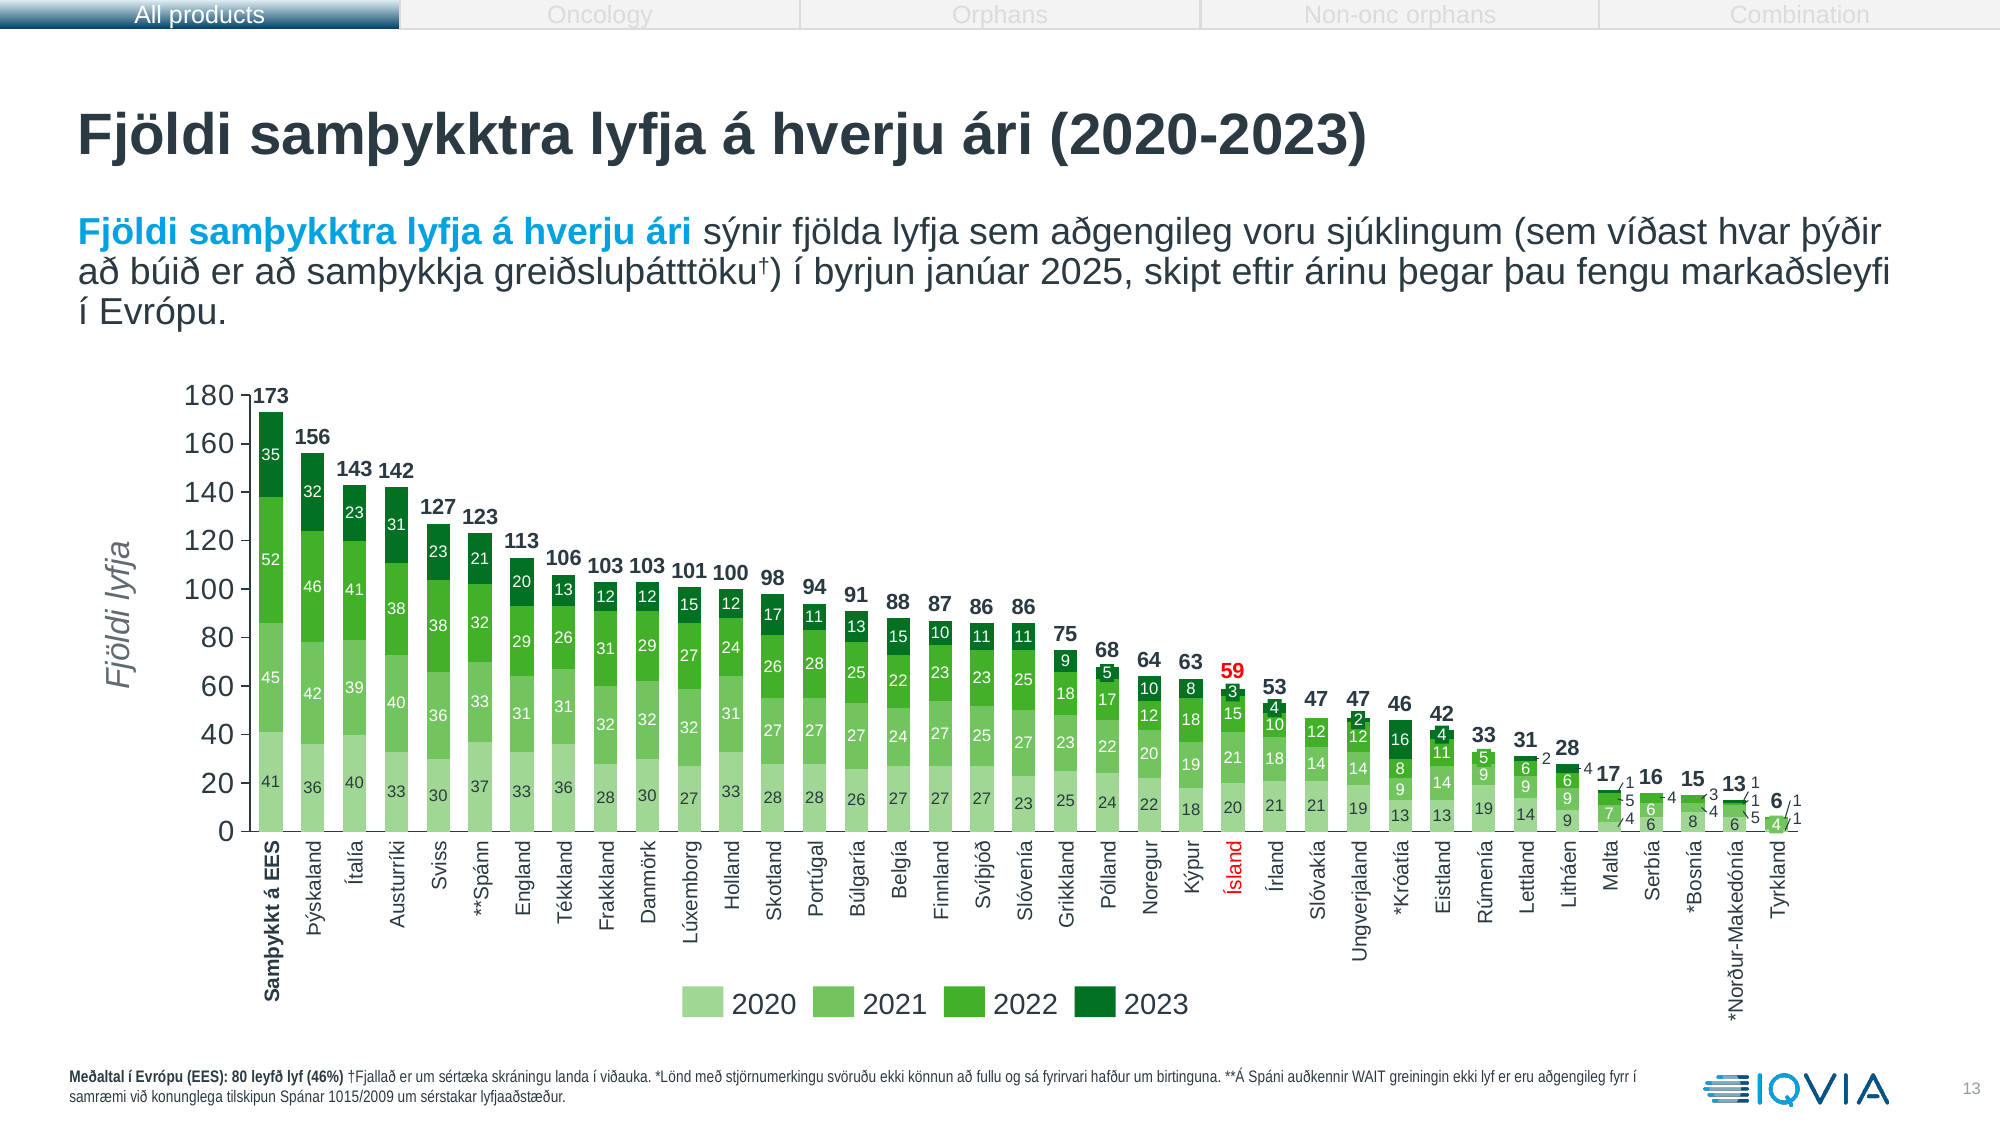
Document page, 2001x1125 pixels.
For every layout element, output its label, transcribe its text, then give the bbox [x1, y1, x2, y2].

text_box Kýpur [1177, 866, 1204, 907]
text_box Lettland [1512, 866, 1539, 897]
text_box Austurríki [383, 866, 410, 906]
text_box 2022 [992, 985, 1059, 1022]
text_box Pólland [1094, 866, 1121, 906]
text_box [681, 985, 724, 1018]
text_box Slóvakía [1303, 866, 1330, 920]
text_box Ungverjaland [1345, 866, 1372, 920]
text_box Svíþjóð [968, 866, 995, 916]
text_box Holland [717, 866, 744, 953]
text_box Malta [1596, 866, 1623, 892]
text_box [1617, 782, 1624, 792]
picture [1702, 1072, 1890, 1108]
text_box Finnland [927, 866, 954, 910]
text_box Litháen [1554, 866, 1581, 925]
text_box *Norður-Makedónía [1721, 866, 1748, 1008]
text_box Lúxemborg [676, 866, 702, 945]
text_box 2021 [861, 985, 928, 1022]
text_box Frakkland [592, 866, 619, 906]
text_box Samþykkt á EES [257, 866, 284, 974]
text_box [943, 985, 986, 1018]
text_box Rúmenía [1470, 866, 1497, 925]
text_box Noregur [1136, 866, 1163, 912]
text_box Fjöldi samþykktra lyfja á hverju ári sýnir fjölda lyfja sem aðgengileg voru sjúklingum (sem víðast hvar þýðir að búið er að samþykkja greiðsluþátttöku†) í byrjun janúar 2025, skipt eftir árinu þegar þau fengu markaðsleyfi í Evrópu. [63, 204, 1924, 353]
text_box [1617, 818, 1624, 827]
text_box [1743, 811, 1749, 819]
footer Meðaltal í Evrópu (EES): 80 leyfð lyf (46%) †Fjallað er um sértæka skráningu landa í viðauka. *Lönd með stjörnumerkingu svöruðu ekki könnun að fullu og sá fyrirvari hafður um birtinguna. **Á Spáni auðkennir WAIT greiningin ekki lyf er eru aðgengileg fyrr í samræmi við konunglega tilskipun Spánar 1015/2009 um sérstakar lyfjaaðstæður. [54, 1032, 1668, 1114]
text_box Ítalía [341, 866, 368, 880]
text_box 2023 [1123, 985, 1189, 1022]
text_box Grikkland [1052, 866, 1079, 910]
text_box Serbía [1638, 866, 1664, 901]
text_box [1073, 985, 1117, 1018]
text_box Belgía [885, 866, 912, 917]
text_box Tékkland [550, 866, 577, 917]
text_box Skotland [759, 866, 786, 922]
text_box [1743, 791, 1749, 802]
text_box Eistland [1428, 866, 1455, 911]
text_box *Króatía [1386, 866, 1413, 917]
text_box Þýskaland [299, 866, 326, 927]
text_box Portúgal [801, 866, 828, 919]
text_box Sviss [424, 866, 451, 949]
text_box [1785, 819, 1791, 831]
text_box Búlgaría [843, 866, 870, 918]
text_box **Spánn [466, 866, 493, 911]
text_box Fjöldi lyfja [88, 403, 144, 827]
text_box England [508, 866, 535, 917]
text_box Tyrkland [1763, 866, 1790, 905]
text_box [0, 0, 2000, 29]
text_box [1785, 800, 1791, 819]
text_box *Bosnía [1679, 866, 1706, 913]
text_box Ísland [1219, 866, 1246, 908]
text_box Slóvenía [1010, 866, 1037, 921]
text_box [812, 985, 855, 1018]
text_box 2020 [731, 985, 797, 1022]
chart [152, 361, 1812, 866]
title Fjöldi samþykktra lyfja á hverju ári (2020-2023) [63, 48, 1924, 175]
picture [1773, 1078, 1795, 1100]
text_box Írland [1261, 866, 1288, 905]
text_box Danmörk [634, 866, 661, 926]
